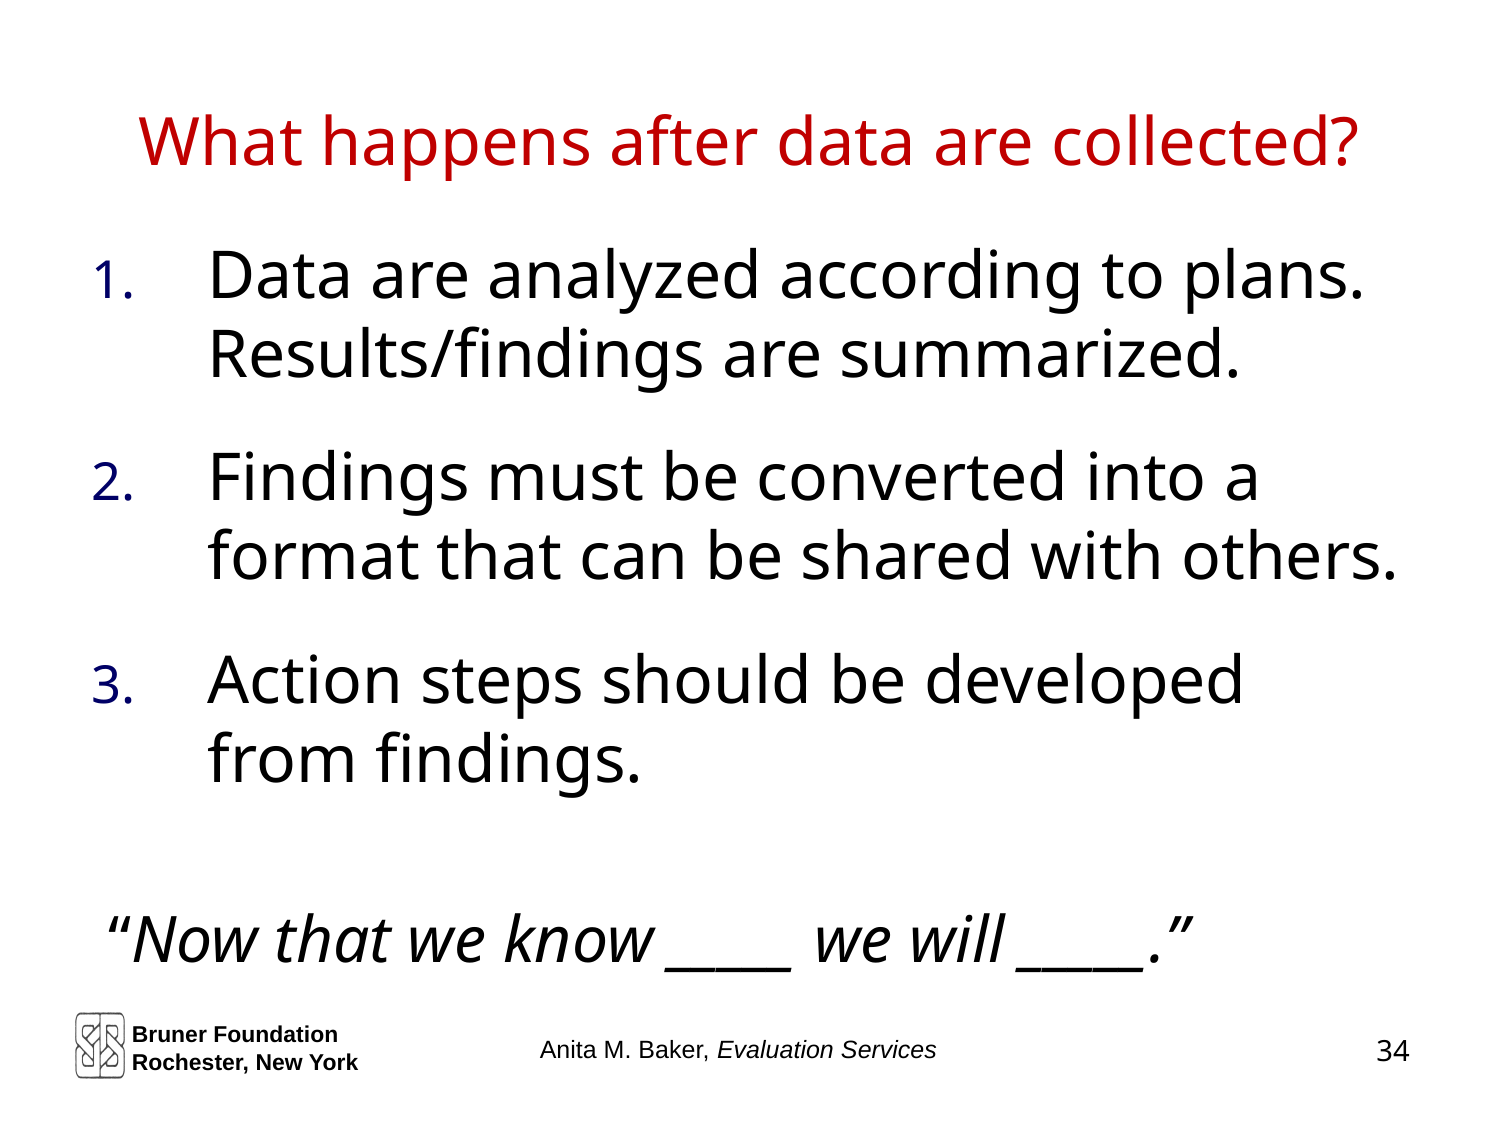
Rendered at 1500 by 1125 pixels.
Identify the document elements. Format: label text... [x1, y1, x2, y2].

text_box Bruner Foundation Rochester, New York [117, 1012, 393, 1083]
picture [75, 1012, 117, 1079]
list Data are analyzed according to plans. Results/findings are summarized. Findings must be converted into a format that can be shared with others. Action steps should be developed from findings. “Now that we know _____ we will _____.” [76, 224, 1427, 1036]
title What happens after data are collected? [74, 44, 1426, 233]
footer Anita M. Baker, Evaluation Services [525, 1026, 975, 1112]
slide_number 34 [1074, 1024, 1426, 1103]
